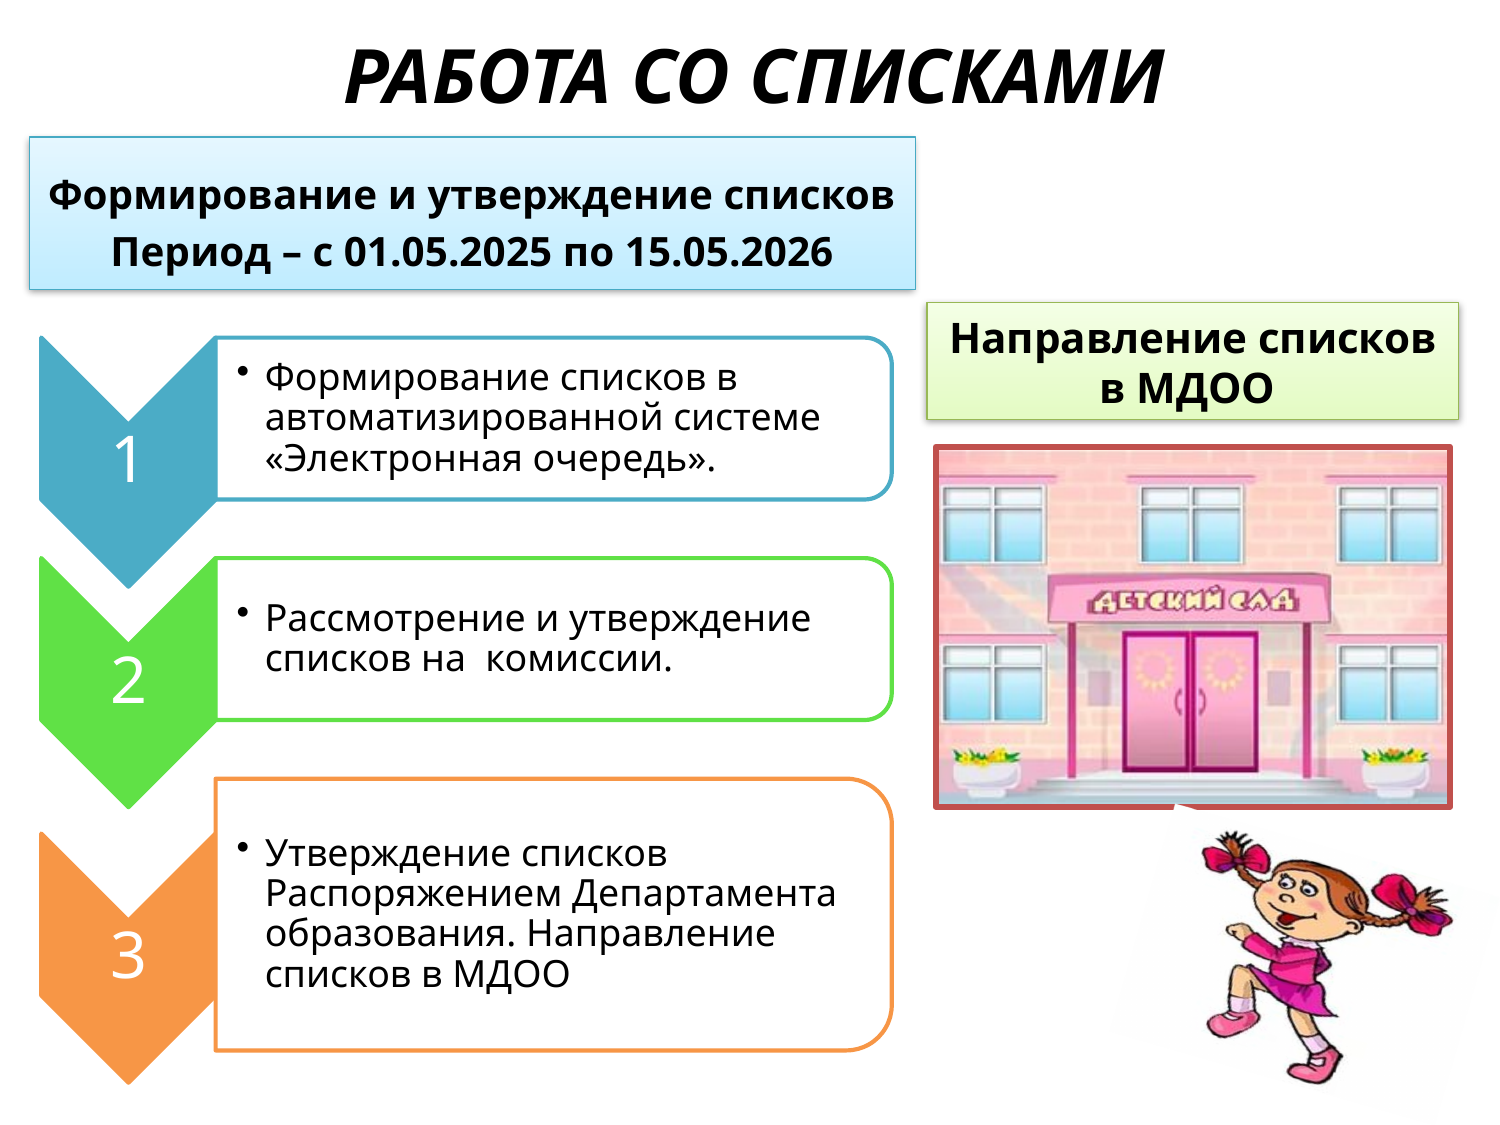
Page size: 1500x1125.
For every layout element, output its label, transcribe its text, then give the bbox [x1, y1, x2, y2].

list Направление списков в МДОО [926, 302, 1459, 420]
list Формирование и утверждение списков Период – с 01.05.2025 по 15.05.2026 [29, 136, 916, 290]
title РАБОТА СО СПИСКАМИ [88, 0, 1421, 148]
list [938, 449, 1448, 804]
picture [1111, 805, 1499, 1124]
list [40, 326, 892, 1095]
